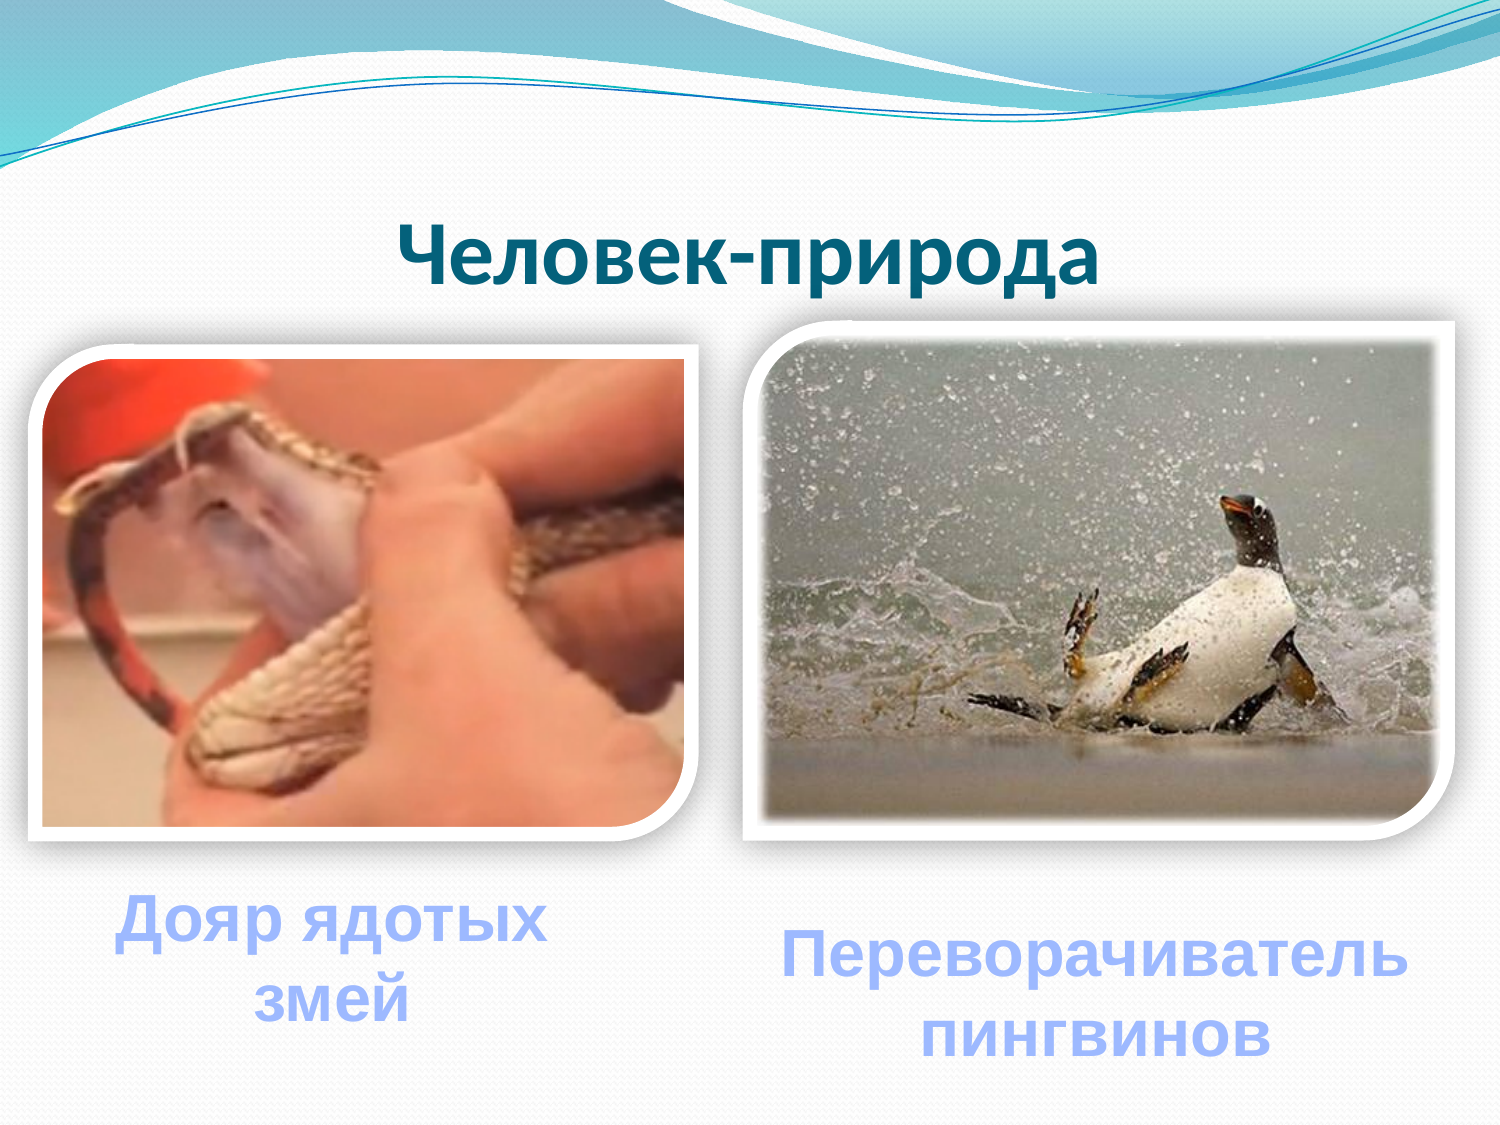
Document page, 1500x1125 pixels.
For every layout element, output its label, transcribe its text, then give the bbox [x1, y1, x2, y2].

picture [34, 351, 692, 835]
text_box Дояр ядотых змей [58, 869, 607, 1042]
picture [749, 327, 1448, 834]
text_box Переворачиватель пингвинов [761, 902, 1430, 1078]
title Человек-природа [75, 115, 1425, 303]
